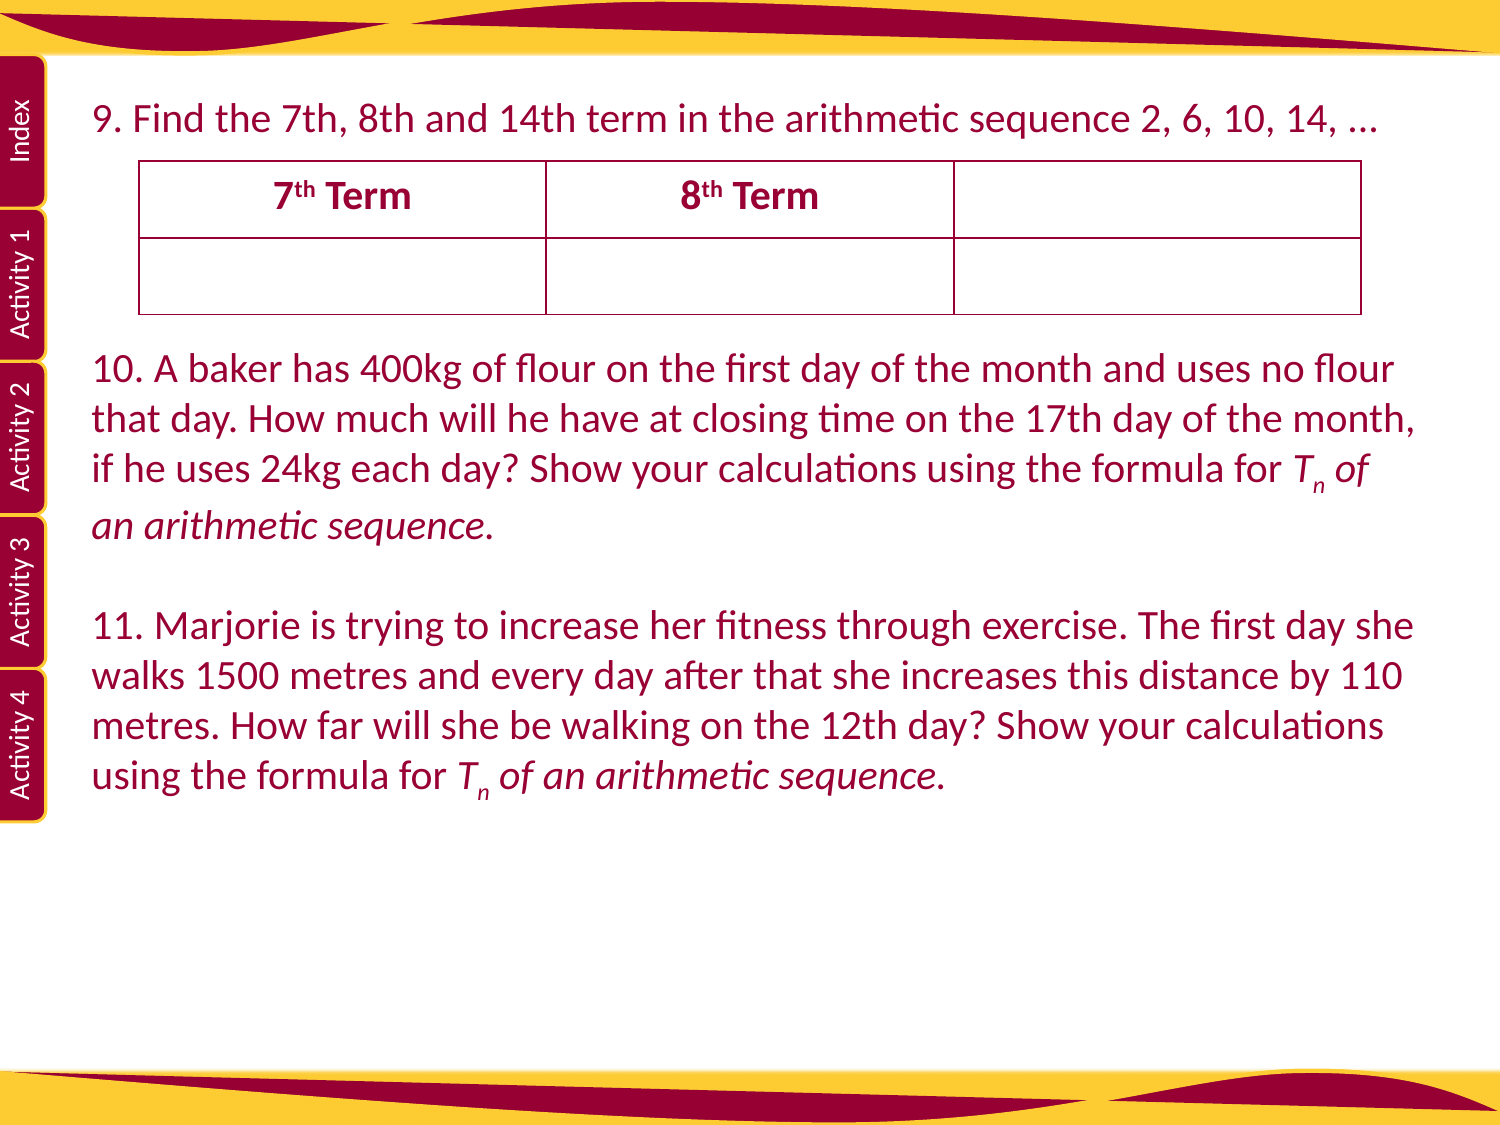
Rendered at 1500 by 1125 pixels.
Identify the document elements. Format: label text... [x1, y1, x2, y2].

text_box 9. Find the 7th, 8th and 14th term in the arithmetic sequence 2, 6, 10, 14, ... 10. A baker has 400kg of flour on the first day of the month and uses no flour that day. How much will he have at closing time on the 17th day of the month, if he uses 24kg each day? Show your calculations using the formula for Tn of an arithmetic sequence. 11. Marjorie is trying to increase her fitness through exercise. The first day she walks 1500 metres and every day after that she increases this distance by 110 metres. How far will she be walking on the 12th day? Show your calculations using the formula for Tn of an arithmetic sequence. [76, 83, 1436, 813]
